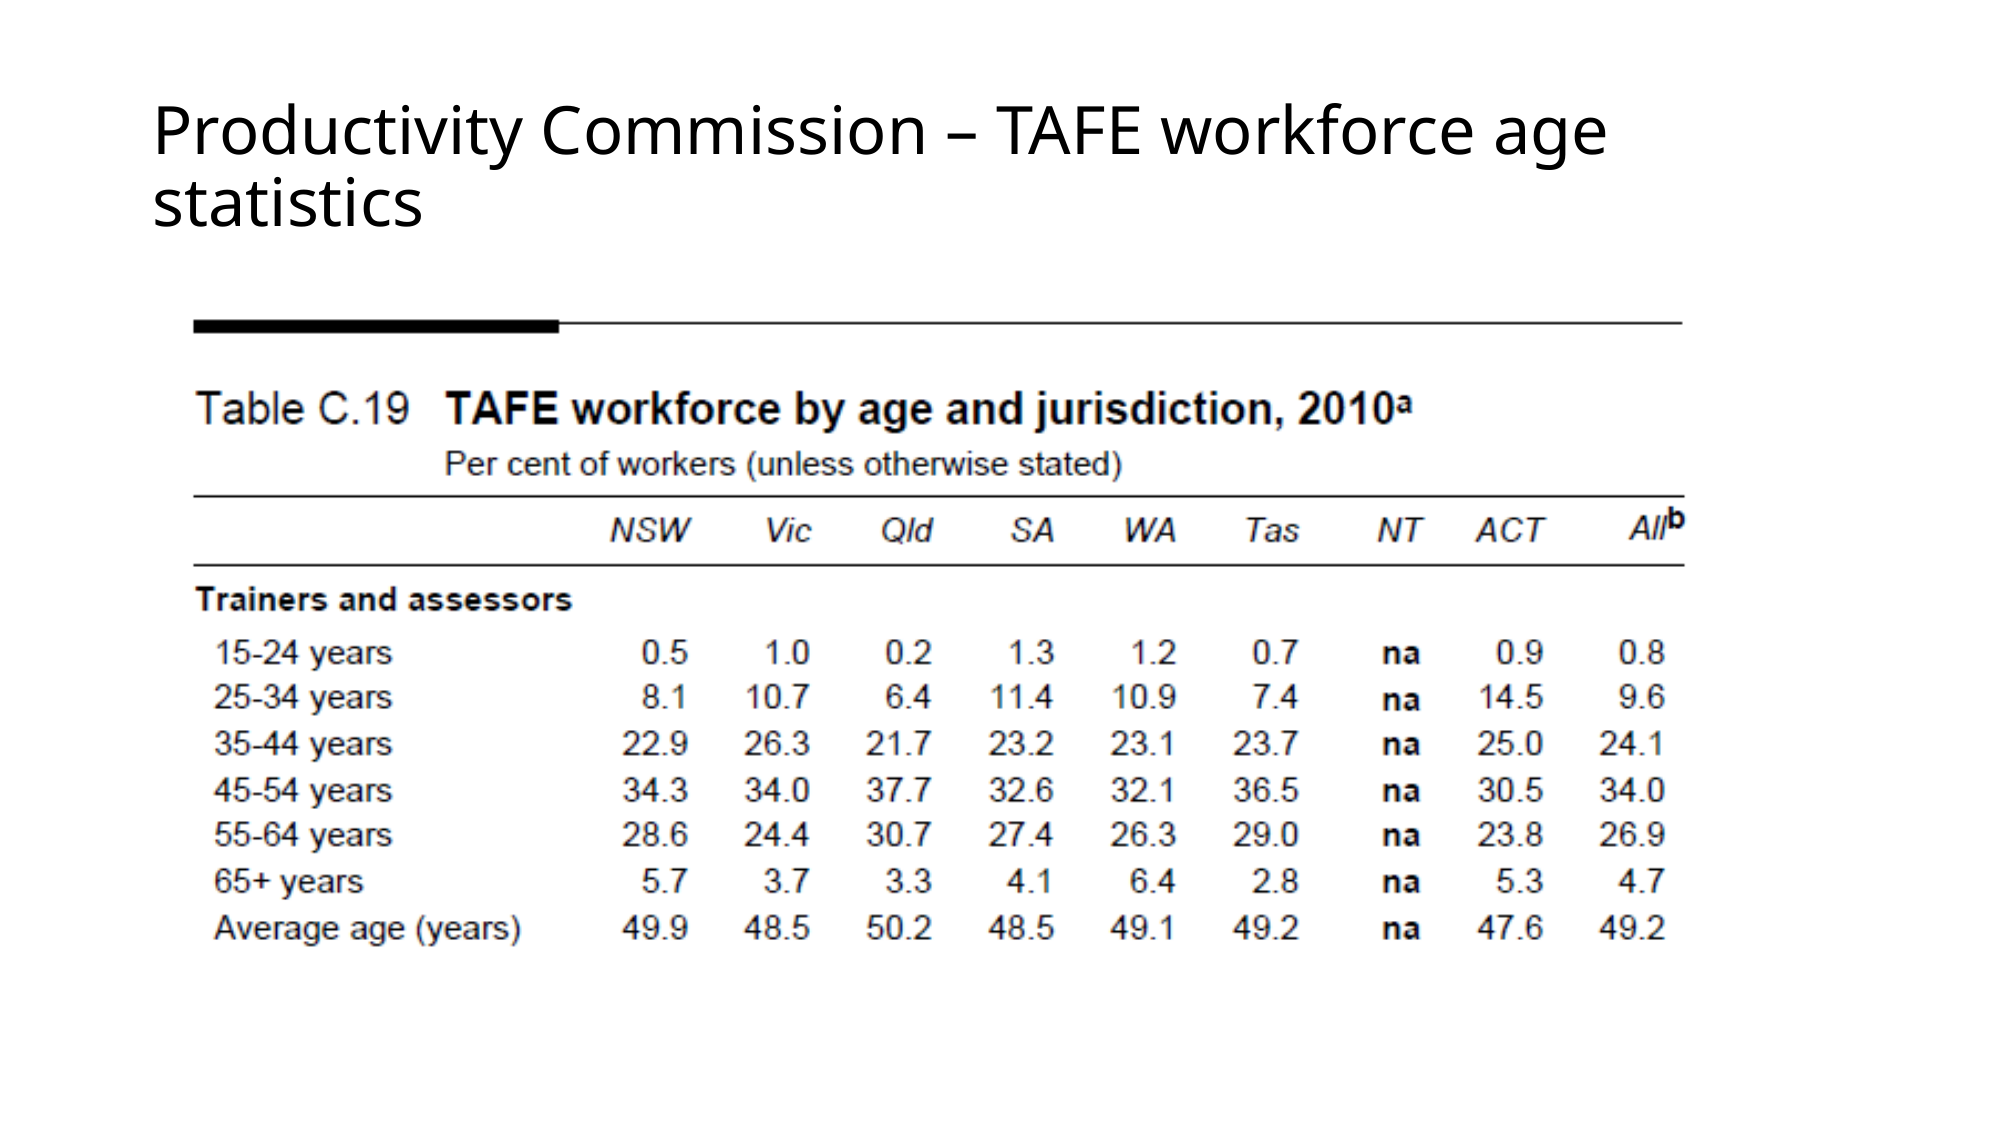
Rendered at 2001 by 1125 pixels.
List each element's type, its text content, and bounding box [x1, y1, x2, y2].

title Productivity Commission – TAFE workforce age statistics [137, 59, 1863, 278]
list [183, 296, 1723, 958]
